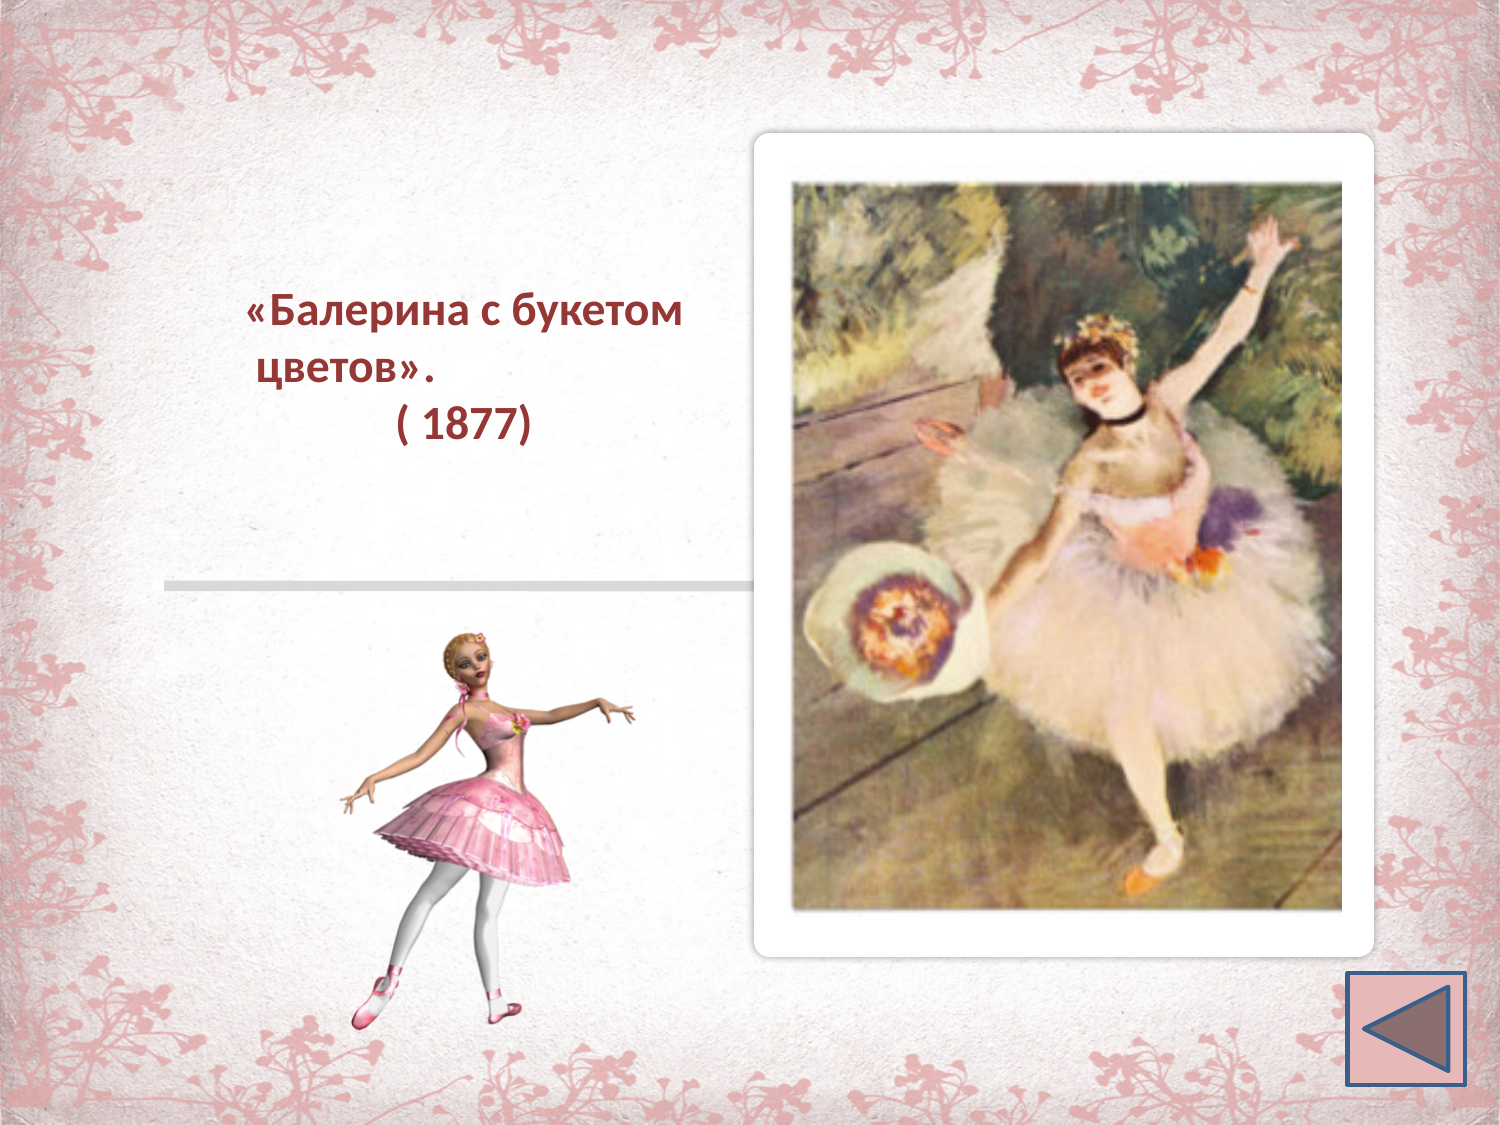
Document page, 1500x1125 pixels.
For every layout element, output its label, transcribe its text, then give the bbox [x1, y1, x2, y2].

title «Балерина с букетом цветов». ( 1877) [175, 269, 748, 457]
text_box [1345, 971, 1467, 1087]
picture [0, 0, 1500, 1125]
